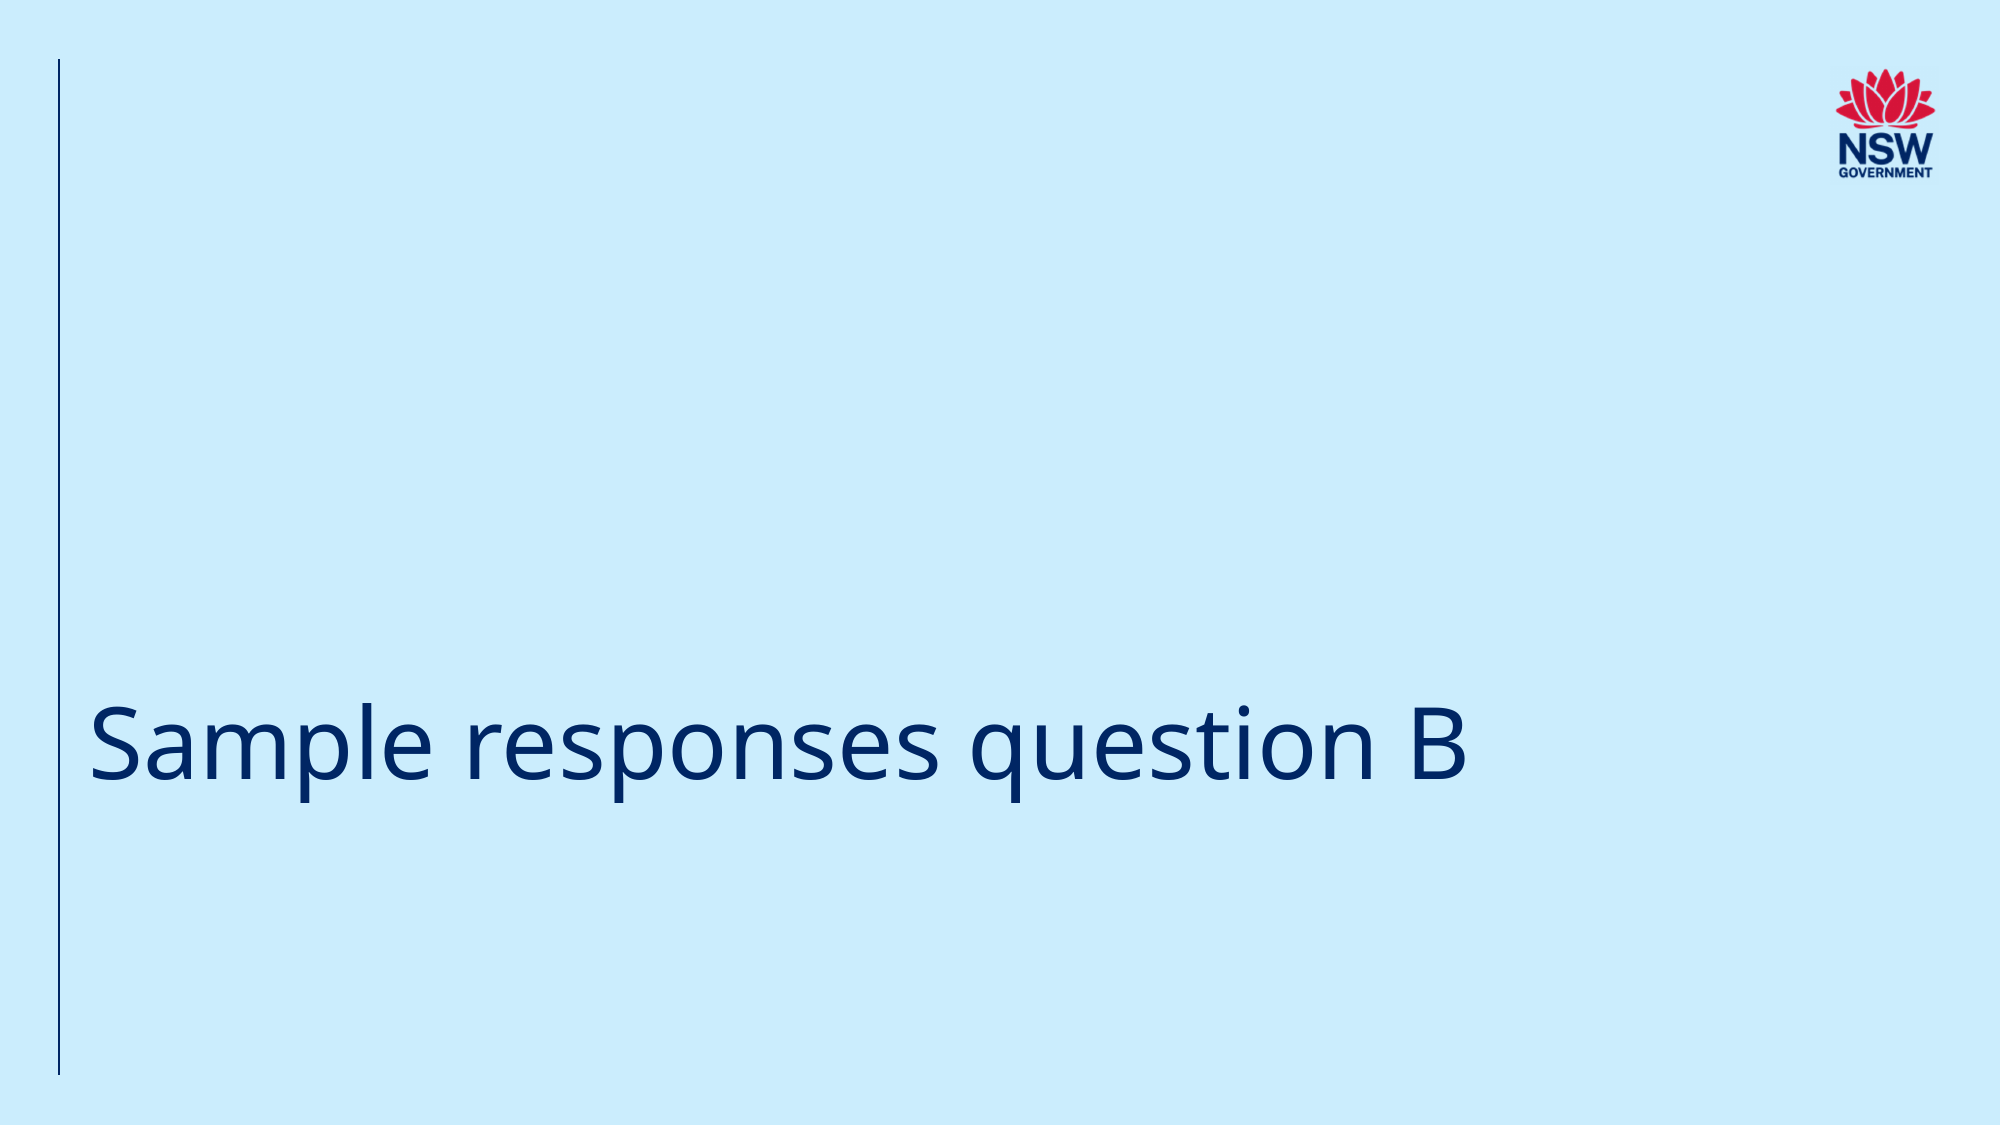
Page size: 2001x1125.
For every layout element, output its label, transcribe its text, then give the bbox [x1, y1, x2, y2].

picture [1830, 66, 1939, 185]
title Sample responses question B [88, 667, 1941, 799]
